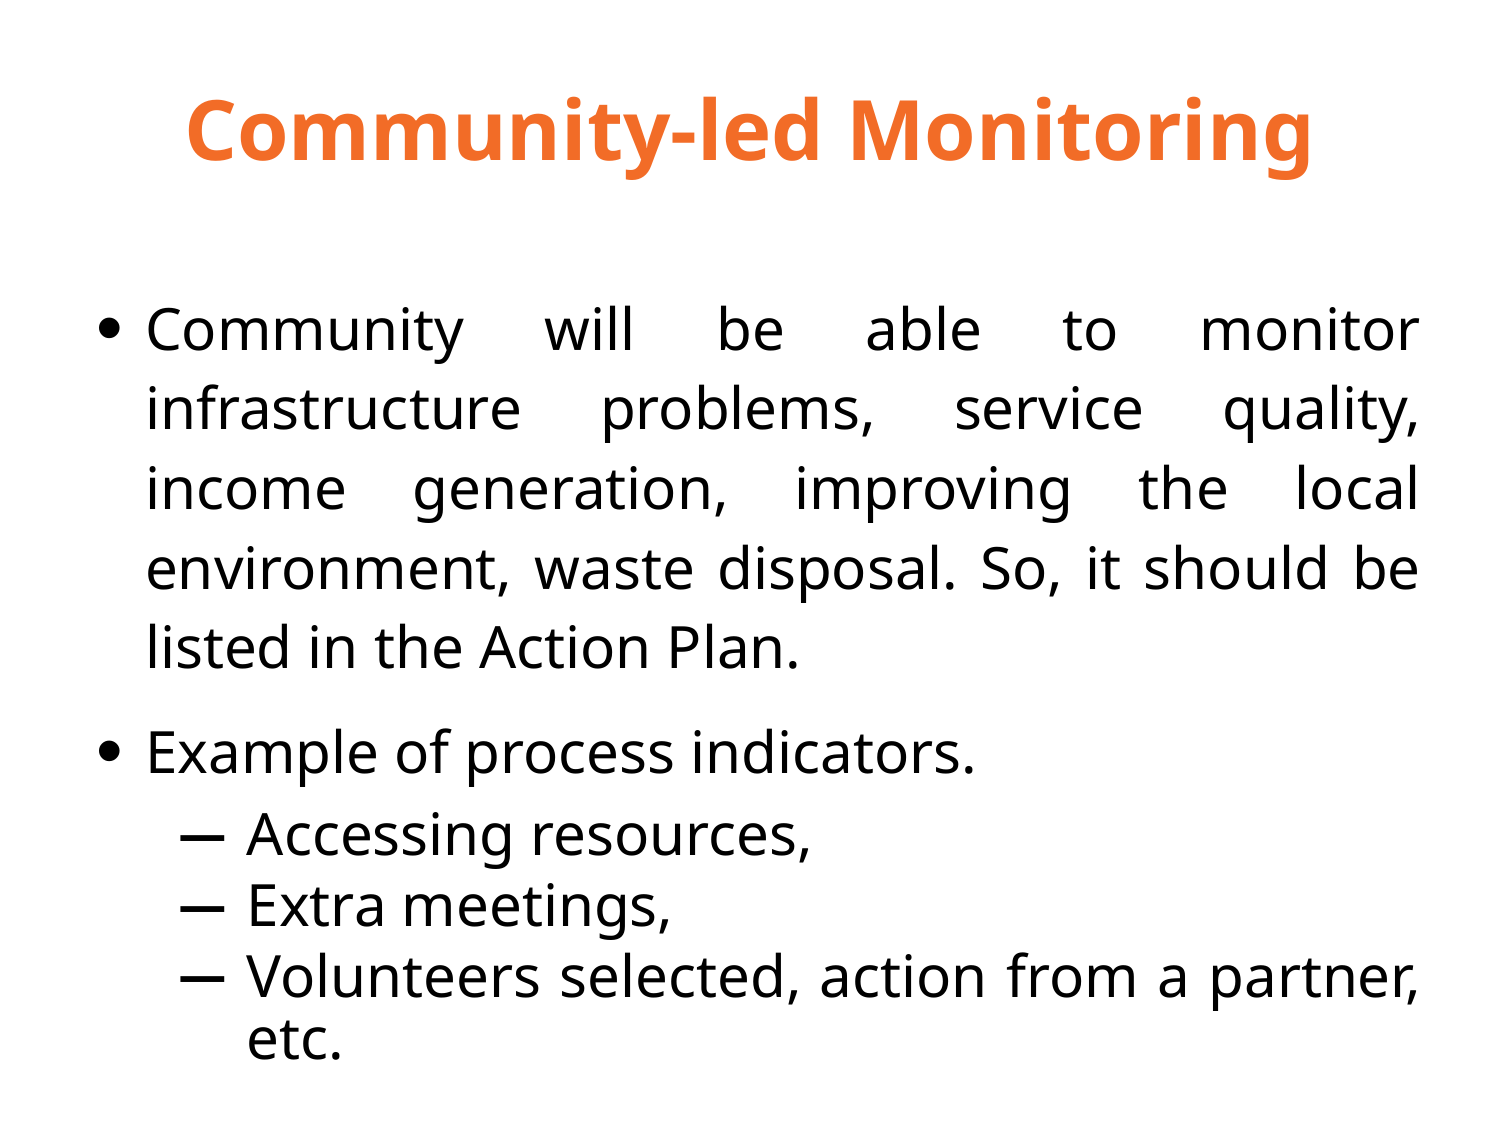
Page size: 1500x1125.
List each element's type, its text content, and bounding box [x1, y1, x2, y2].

title Community-led Monitoring [64, 24, 1436, 243]
list Community will be able to monitor infrastructure problems, service quality, income generation, improving the local environment, waste disposal. So, it should be listed in the Action Plan. Example of process indicators. Accessing resources, Extra meetings, Volunteers selected, action from a partner, etc. [64, 275, 1436, 1100]
